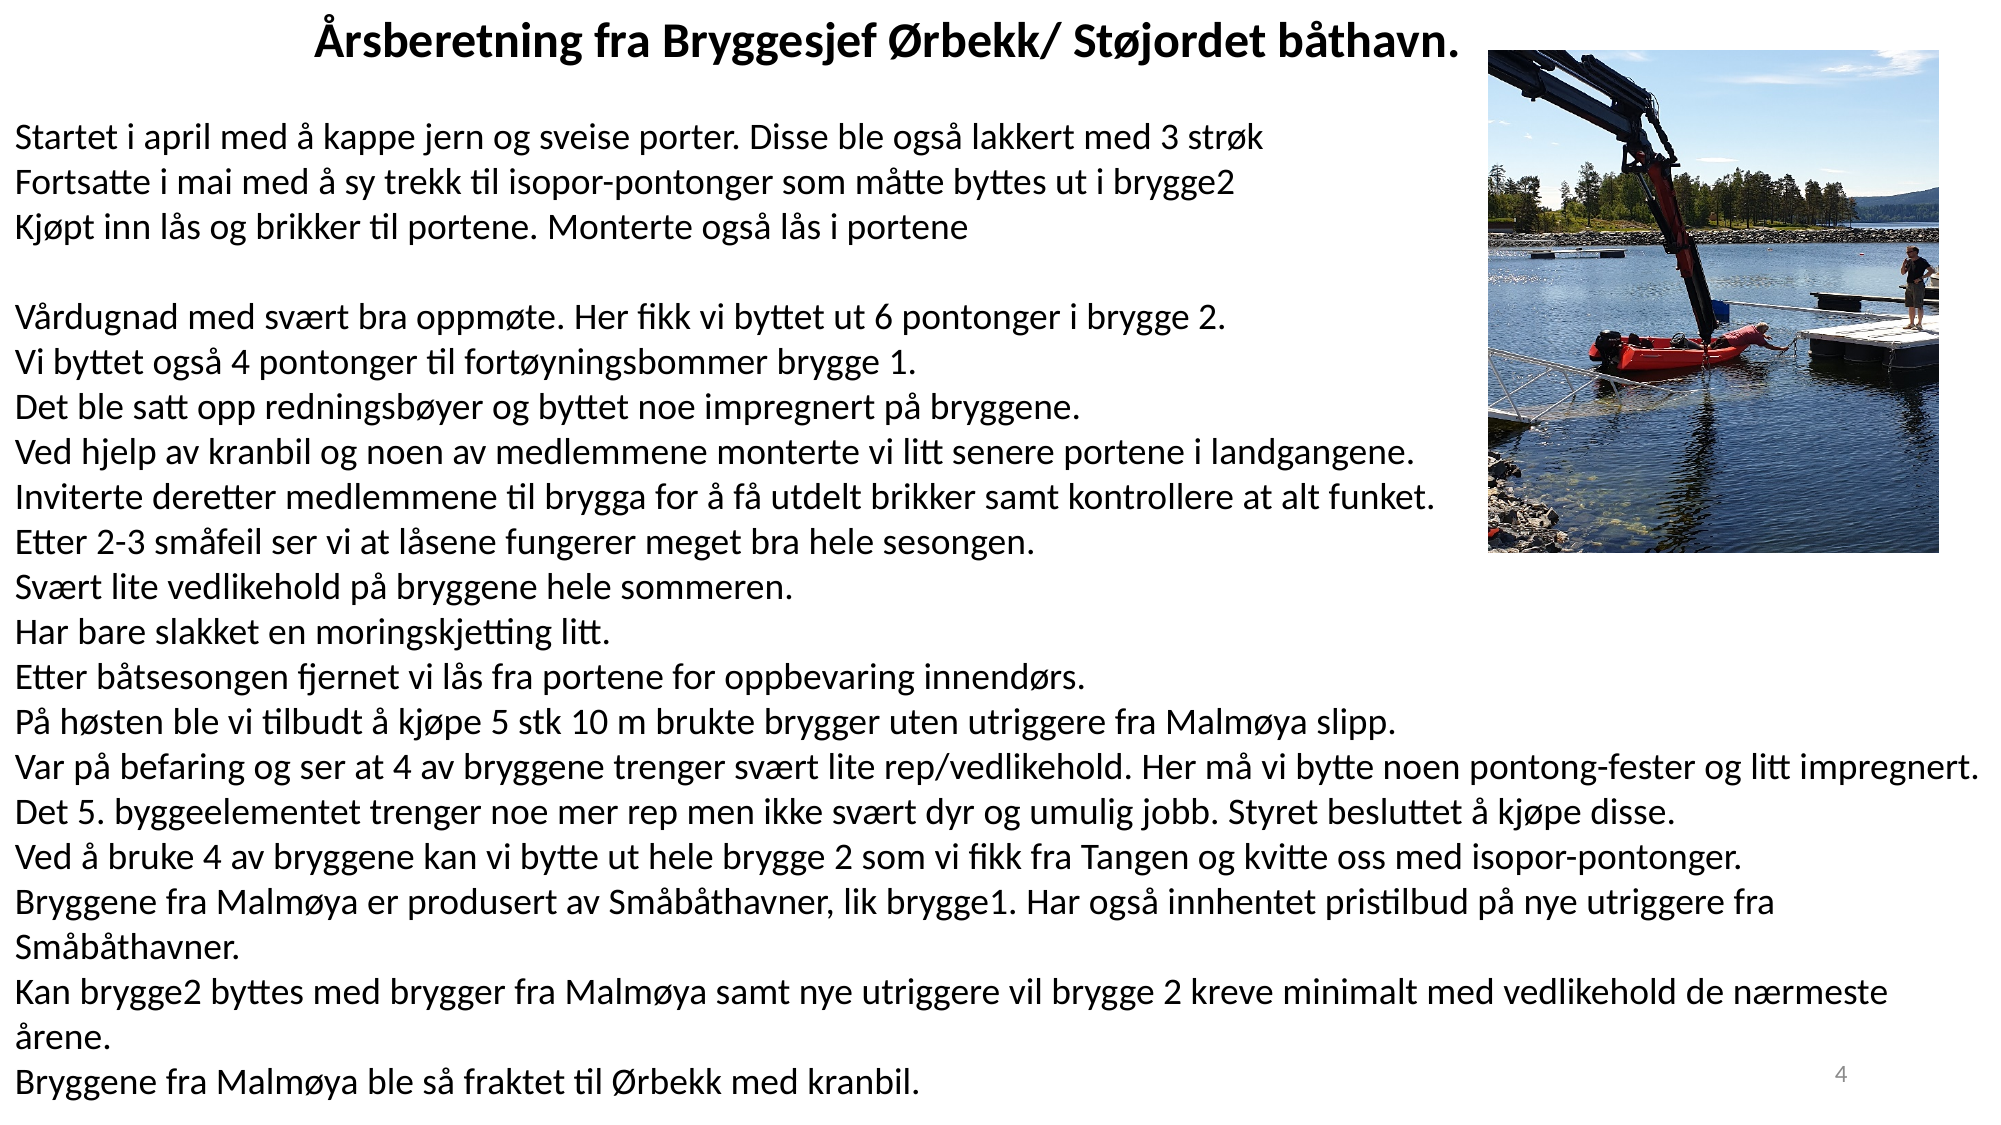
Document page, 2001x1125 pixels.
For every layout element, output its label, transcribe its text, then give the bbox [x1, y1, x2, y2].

picture [1488, 50, 1939, 553]
text_box Årsberetning fra Bryggesjef Ørbekk/ Støjordet båthavn. Startet i april med å kappe jern og sveise porter. Disse ble også lakkert med 3 strøk Fortsatte i mai med å sy trekk til isopor-pontonger som måtte byttes ut i brygge2 Kjøpt inn lås og brikker til portene. Monterte også lås i portene Vårdugnad med svært bra oppmøte. Her fikk vi byttet ut 6 pontonger i brygge 2. Vi byttet også 4 pontonger til fortøyningsbommer brygge 1. Det ble satt opp redningsbøyer og byttet noe impregnert på bryggene. Ved hjelp av kranbil og noen av medlemmene monterte vi litt senere portene i landgangene. Inviterte deretter medlemmene til brygga for å få utdelt brikker samt kontrollere at alt funket. Etter 2-3 småfeil ser vi at låsene fungerer meget bra hele sesongen. Svært lite vedlikehold på bryggene hele sommeren. Har bare slakket en moringskjetting litt. Etter båtsesongen fjernet vi lås fra portene for oppbevaring innendørs. På høsten ble vi tilbudt å kjøpe 5 stk 10 m brukte brygger uten utriggere fra Malmøya slipp. Var på befaring og ser at 4 av bryggene trenger svært lite rep/vedlikehold. Her må vi bytte noen pontong-fester og litt impregnert. Det 5. byggeelementet trenger noe mer rep men ikke svært dyr og umulig jobb. Styret besluttet å kjøpe disse. Ved å bruke 4 av bryggene kan vi bytte ut hele brygge 2 som vi fikk fra Tangen og kvitte oss med isopor-pontonger. Bryggene fra Malmøya er produsert av Småbåthavner, lik brygge1. Har også innhentet pristilbud på nye utriggere fra Småbåthavner. Kan brygge2 byttes med brygger fra Malmøya samt nye utriggere vil brygge 2 kreve minimalt med vedlikehold de nærmeste årene. Bryggene fra Malmøya ble så fraktet til Ørbekk med kranbil. [0, 0, 2000, 1110]
